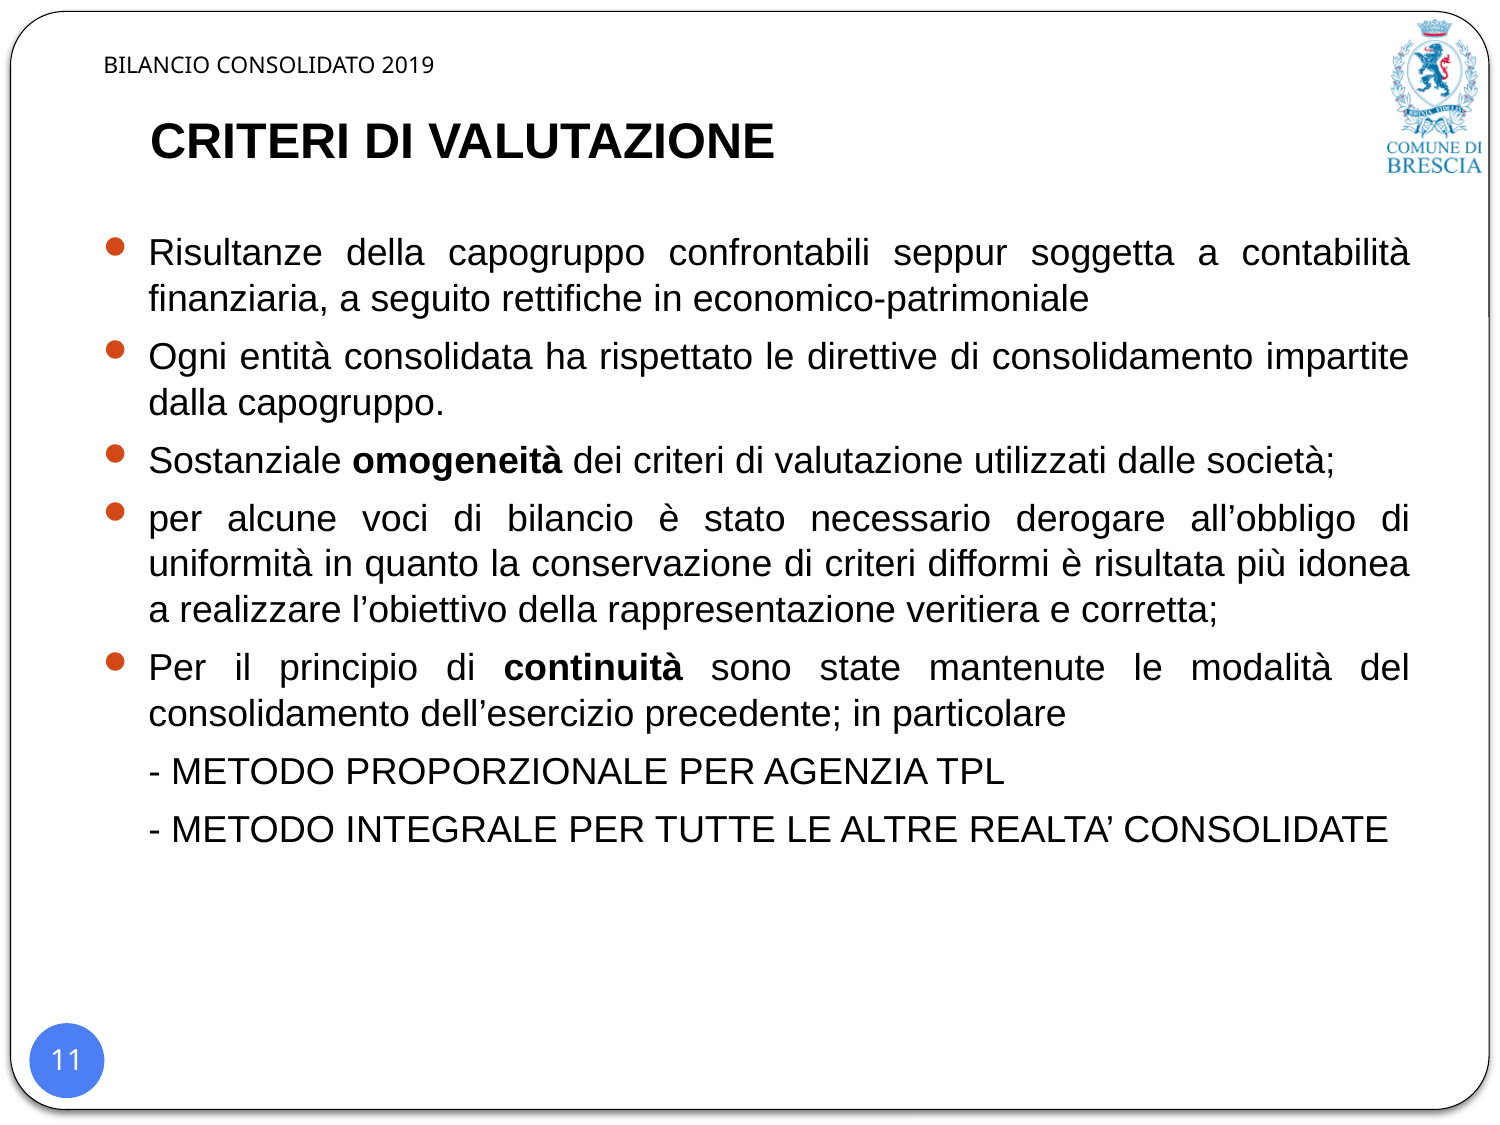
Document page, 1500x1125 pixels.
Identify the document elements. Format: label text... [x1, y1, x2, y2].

list Risultanze della capogruppo confrontabili seppur soggetta a contabilità finanziaria, a seguito rettifiche in economico-patrimoniale Ogni entità consolidata ha rispettato le direttive di consolidamento impartite dalla capogruppo. Sostanziale omogeneità dei criteri di valutazione utilizzati dalle società; per alcune voci di bilancio è stato necessario derogare all’obbligo di uniformità in quanto la conservazione di criteri difformi è risultata più idonea a realizzare l’obiettivo della rappresentazione veritiera e corretta; Per il principio di continuità sono state mantenute le modalità del consolidamento dell’esercizio precedente; in particolare - METODO PROPORZIONALE PER AGENZIA TPL - METODO INTEGRALE PER TUTTE LE ALTRE REALTA’ CONSOLIDATE [88, 219, 1425, 1094]
title CRITERI DI VALUTAZIONE [135, 90, 1350, 219]
slide_number 11 [29, 1023, 105, 1099]
text_box BILANCIO CONSOLIDATO 2019 [88, 42, 786, 85]
picture [1387, 18, 1482, 173]
